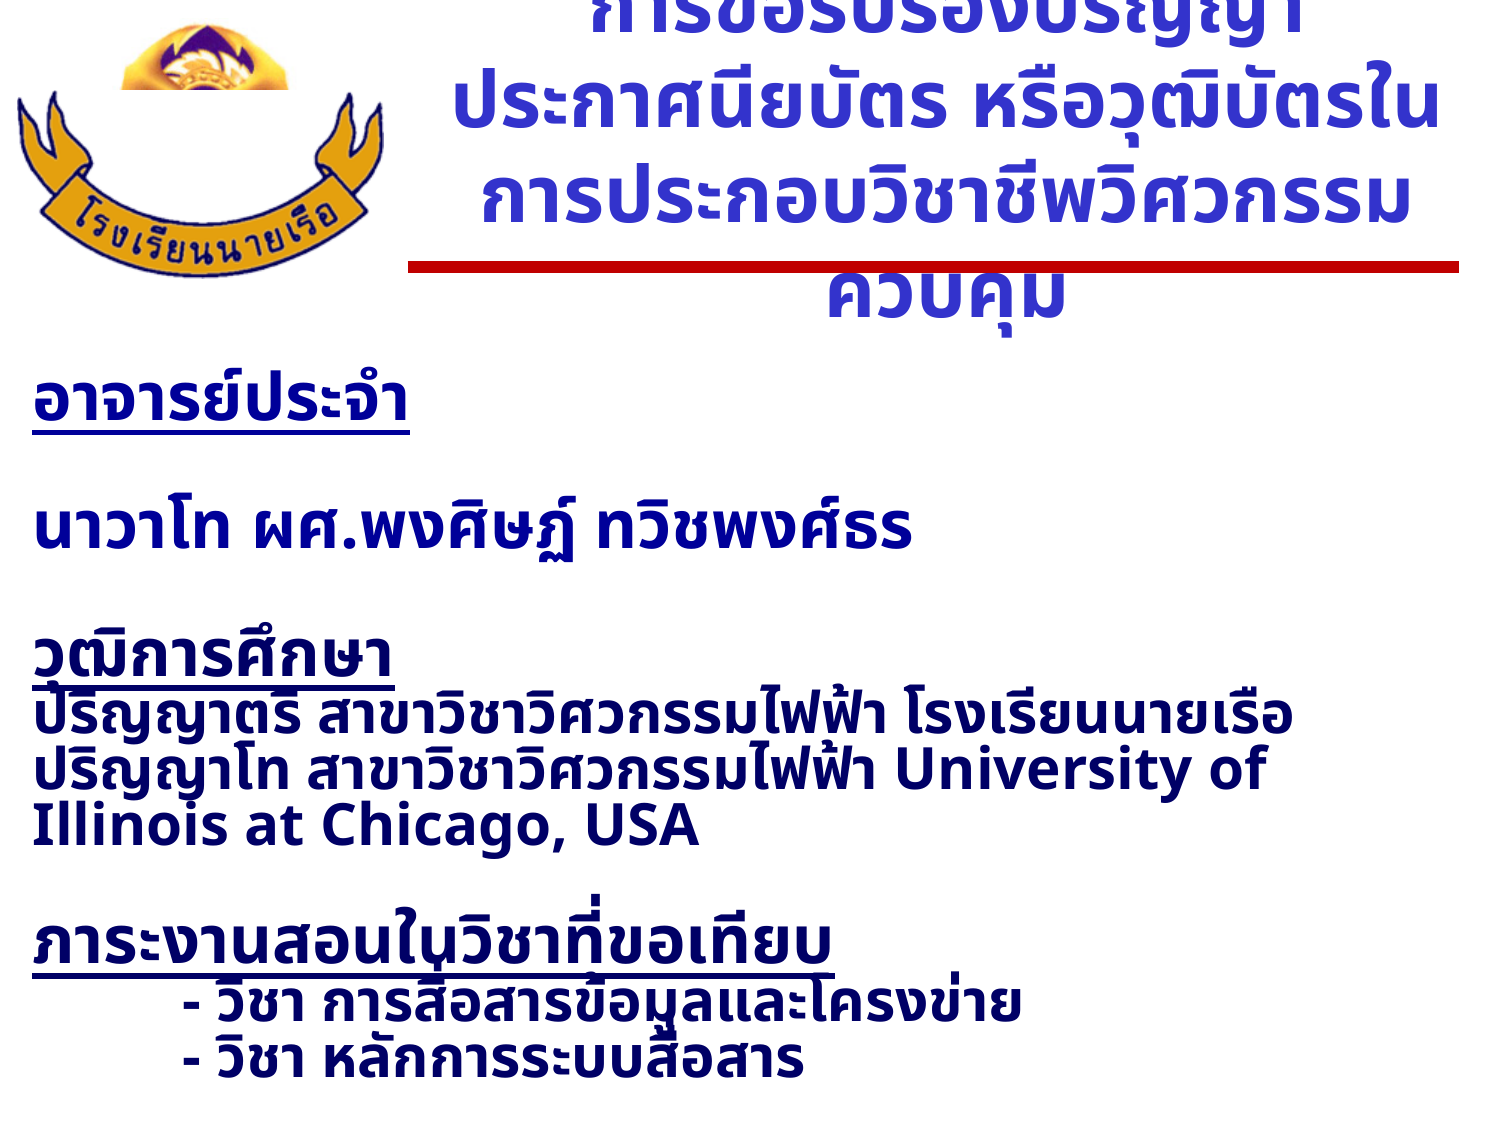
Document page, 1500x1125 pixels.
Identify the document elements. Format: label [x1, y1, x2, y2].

text_box [17, 18, 385, 280]
title [395, 0, 1499, 288]
text_box [17, 361, 1483, 1097]
